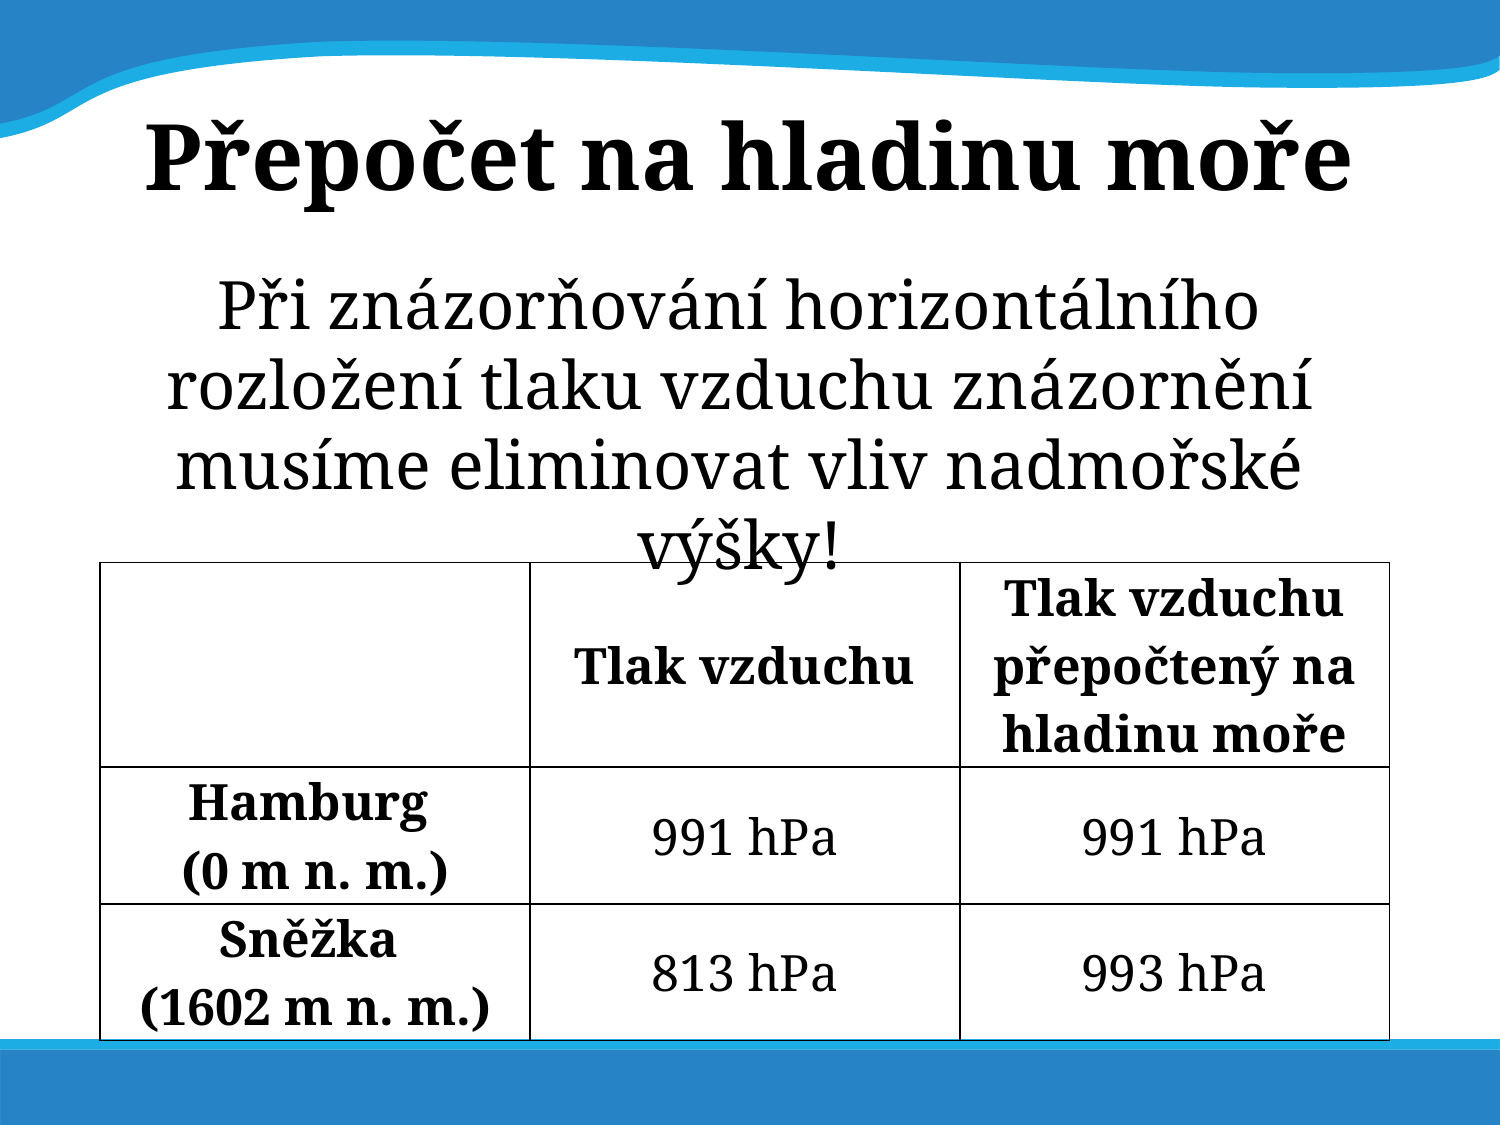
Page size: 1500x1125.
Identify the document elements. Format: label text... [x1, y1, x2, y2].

table_cell 993 hPa [961, 905, 1389, 1040]
table_header Tlak vzduchu [531, 563, 959, 766]
table_header Tlak vzduchu přepočtený na hladinu moře [961, 563, 1389, 766]
table_header [101, 563, 529, 766]
list Při znázorňování horizontálního rozložení tlaku vzduchu znázornění musíme eliminovat vliv nadmořské výšky! [64, 255, 1415, 982]
table_cell 813 hPa [531, 905, 959, 1040]
table_cell Sněžka (1602 m n. m.) [101, 905, 529, 1040]
table_cell 991 hPa [531, 768, 959, 903]
table_cell Hamburg (0 m n. m.) [101, 768, 529, 903]
table_cell 991 hPa [961, 768, 1389, 903]
title Přepočet na hladinu moře [75, 45, 1425, 263]
